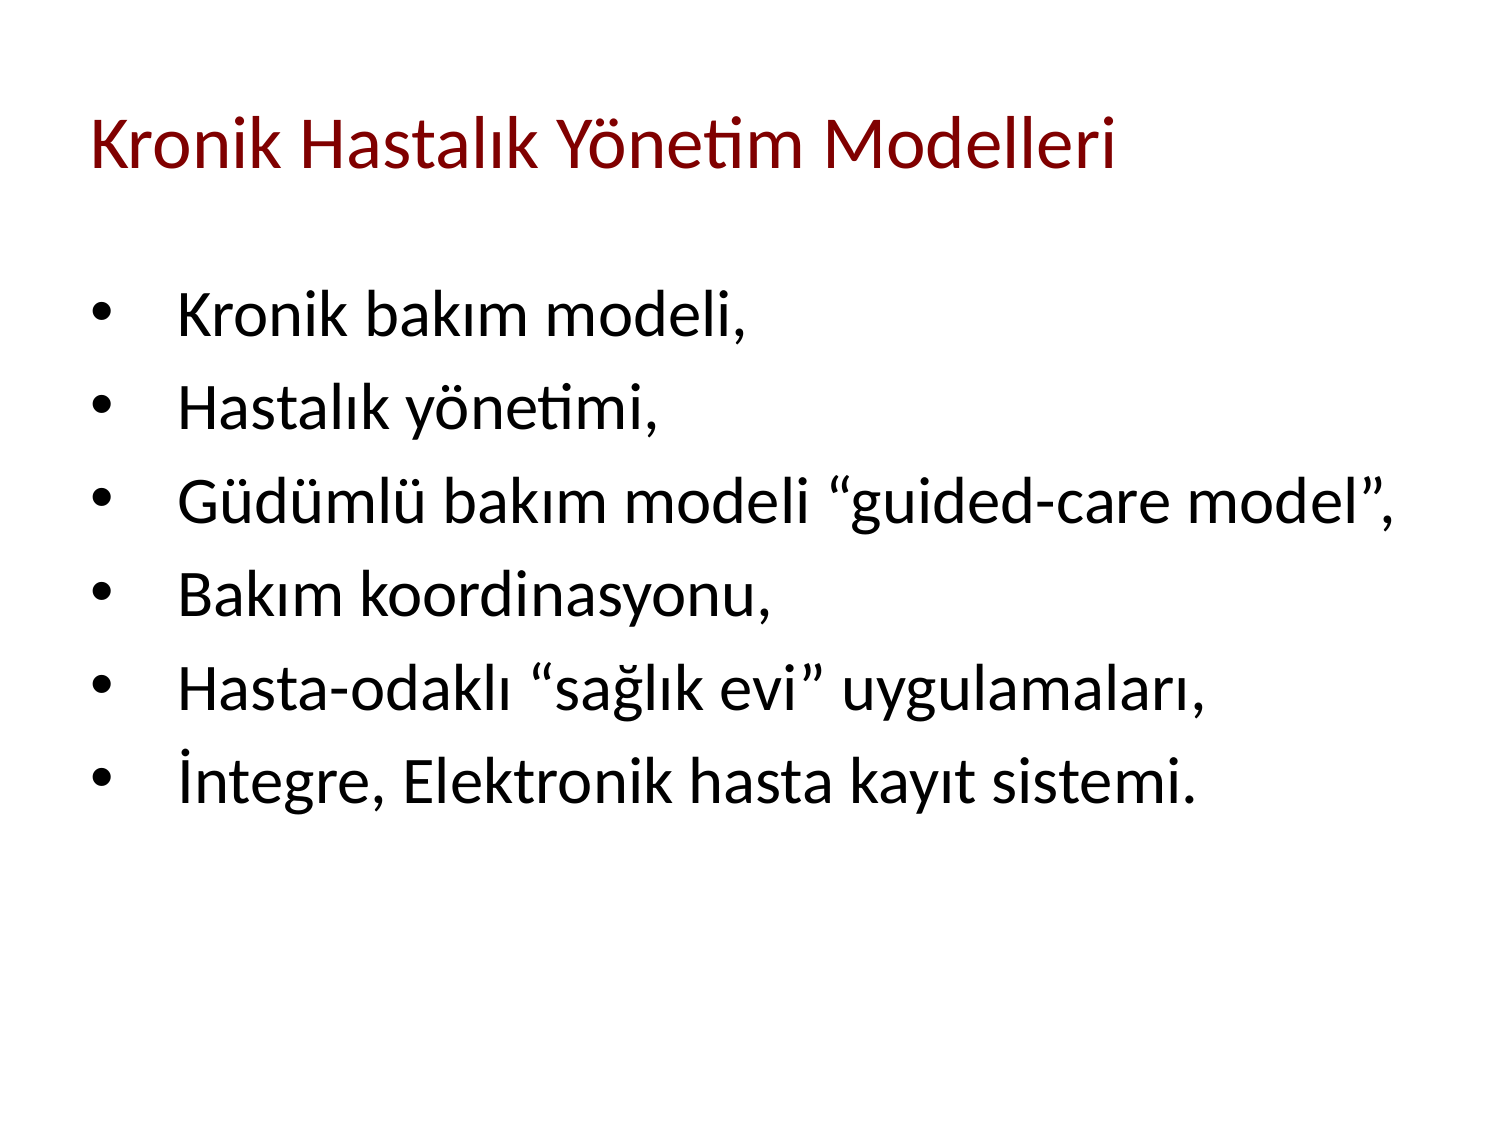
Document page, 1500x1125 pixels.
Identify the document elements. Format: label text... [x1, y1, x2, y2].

title Kronik Hastalık Yönetim Modelleri [75, 45, 1425, 233]
list Kronik bakım modeli, Hastalık yönetimi, Güdümlü bakım modeli “guided-care model”, Bakım koordinasyonu, Hasta-odaklı “sağlık evi” uygulamaları, İntegre, Elektronik hasta kayıt sistemi. [75, 262, 1425, 1005]
